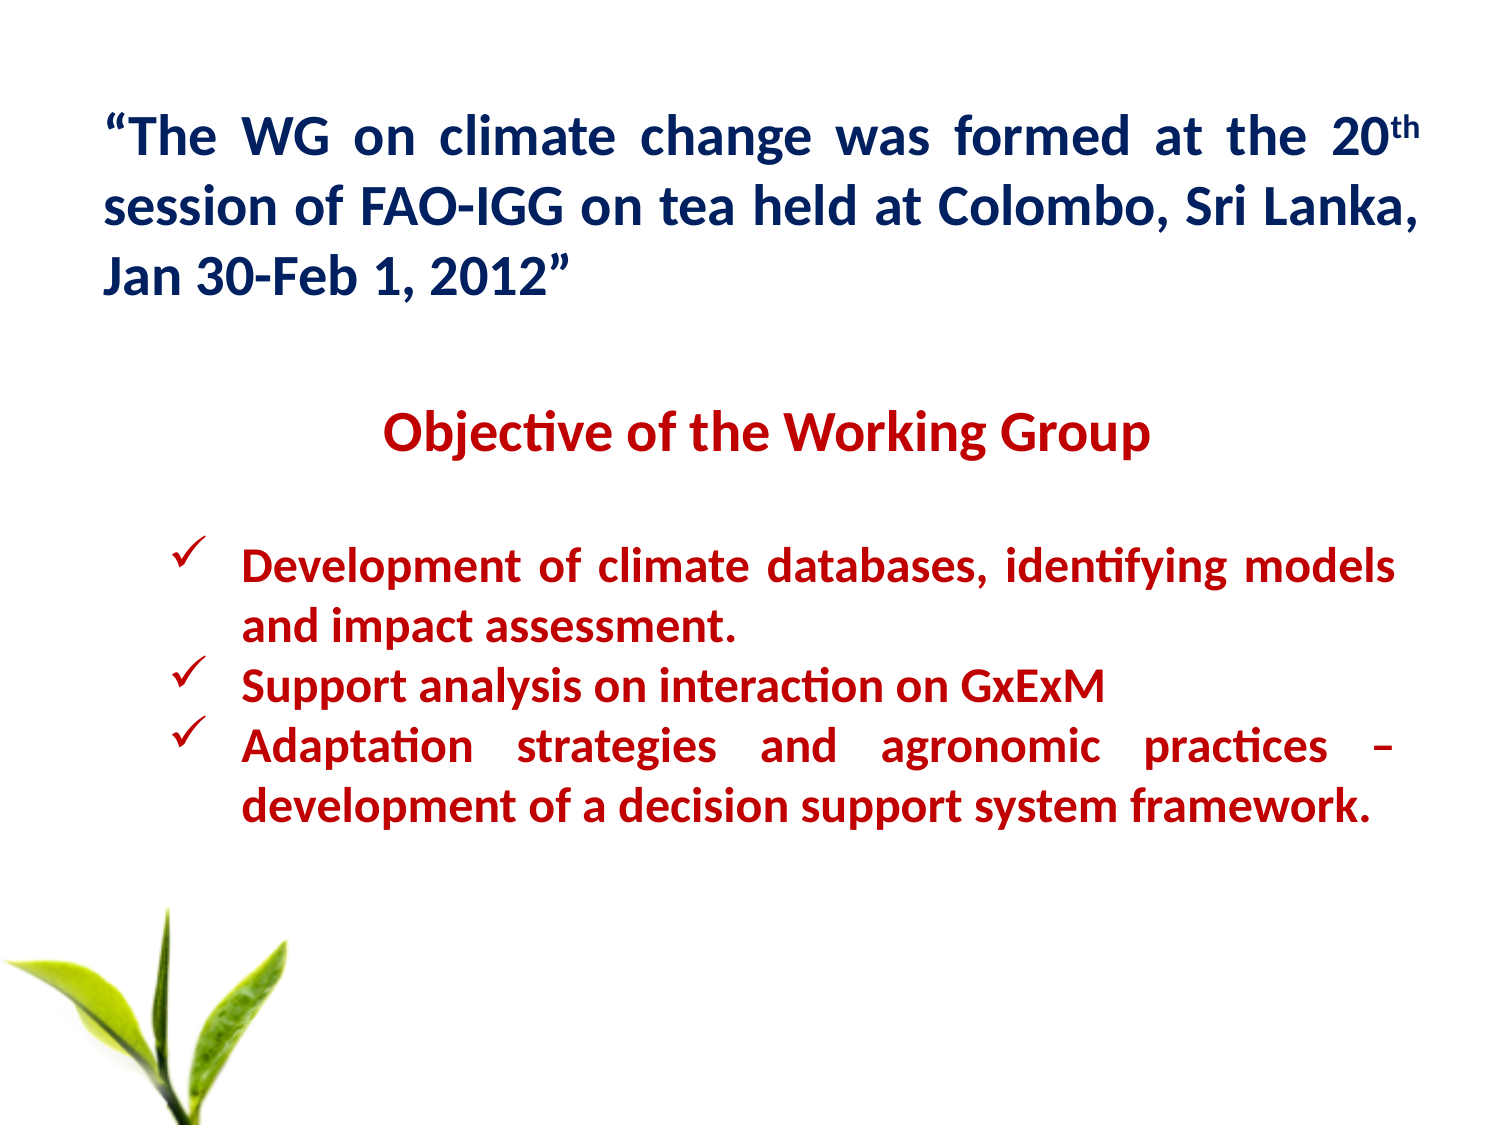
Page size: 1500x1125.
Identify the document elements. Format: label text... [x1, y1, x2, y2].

text_box “The WG on climate change was formed at the 20th session of FAO-IGG on tea held at Colombo, Sri Lanka, Jan 30-Feb 1, 2012” [88, 90, 1436, 315]
picture [0, 902, 291, 1125]
text_box Objective of the Working Group Development of climate databases, identifying models and impact assessment. Support analysis on interaction on GxExM Adaptation strategies and agronomic practices –development of a decision support system framework. [123, 385, 1412, 840]
